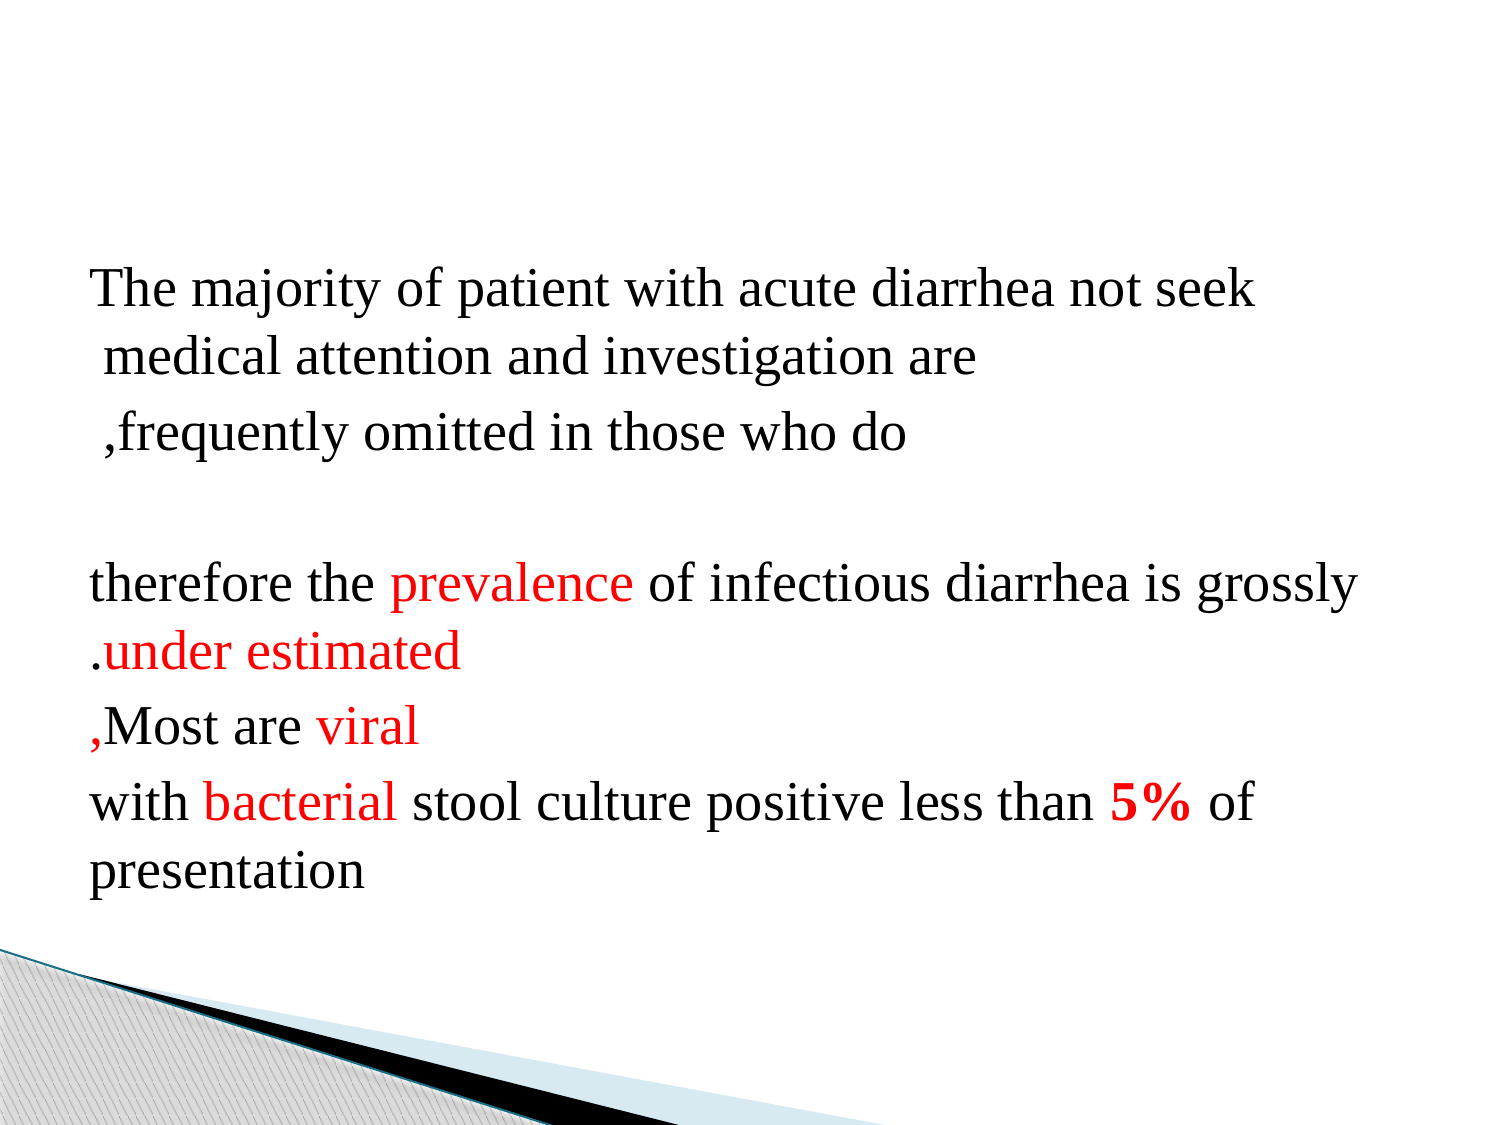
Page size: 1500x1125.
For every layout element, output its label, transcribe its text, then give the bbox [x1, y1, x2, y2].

list The majority of patient with acute diarrhea not seek medical attention and investigation are frequently omitted in those who do, therefore the prevalence of infectious diarrhea is grossly under estimated. Most are viral, with bacterial stool culture positive less than 5% of presentation [75, 243, 1425, 986]
